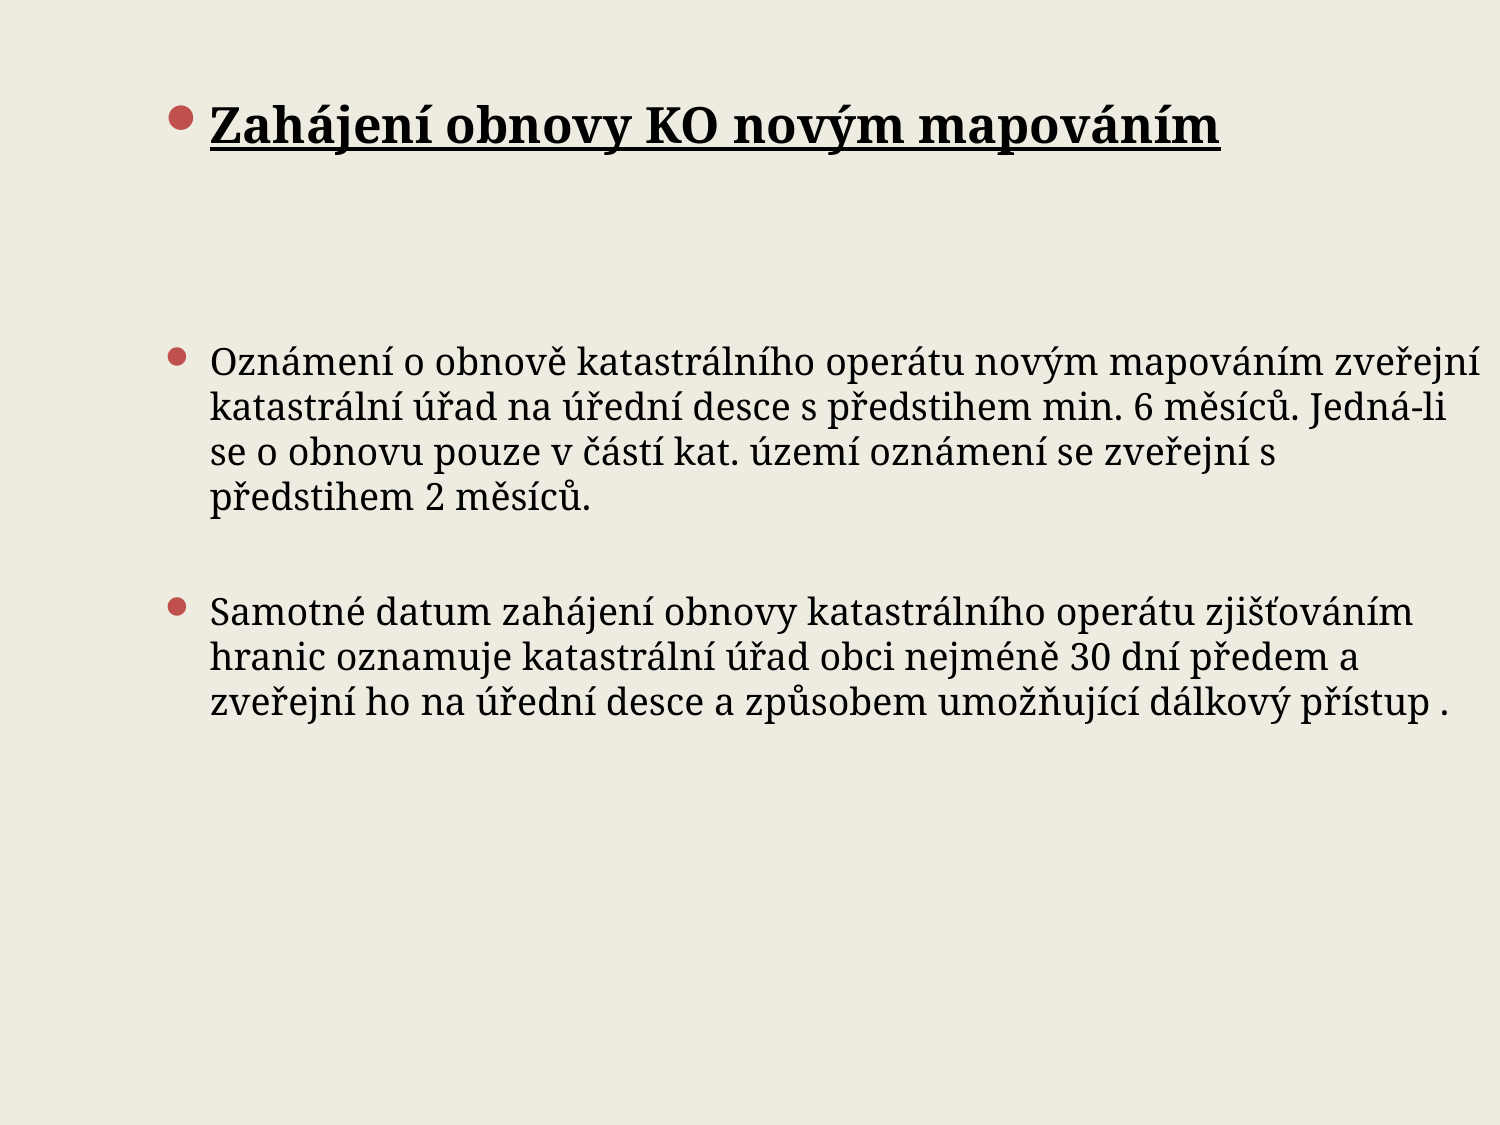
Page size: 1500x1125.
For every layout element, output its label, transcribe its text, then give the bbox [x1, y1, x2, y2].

list Zahájení obnovy KO novým mapováním Oznámení o obnově katastrálního operátu novým mapováním zveřejní katastrální úřad na úřední desce s předstihem min. 6 měsíců. Jedná-li se o obnovu pouze v částí kat. území oznámení se zveřejní s předstihem 2 měsíců. Samotné datum zahájení obnovy katastrálního operátu zjišťováním hranic oznamuje katastrální úřad obci nejméně 30 dní předem a zveřejní ho na úřední desce a způsobem umožňující dálkový přístup . [149, 85, 1500, 1125]
